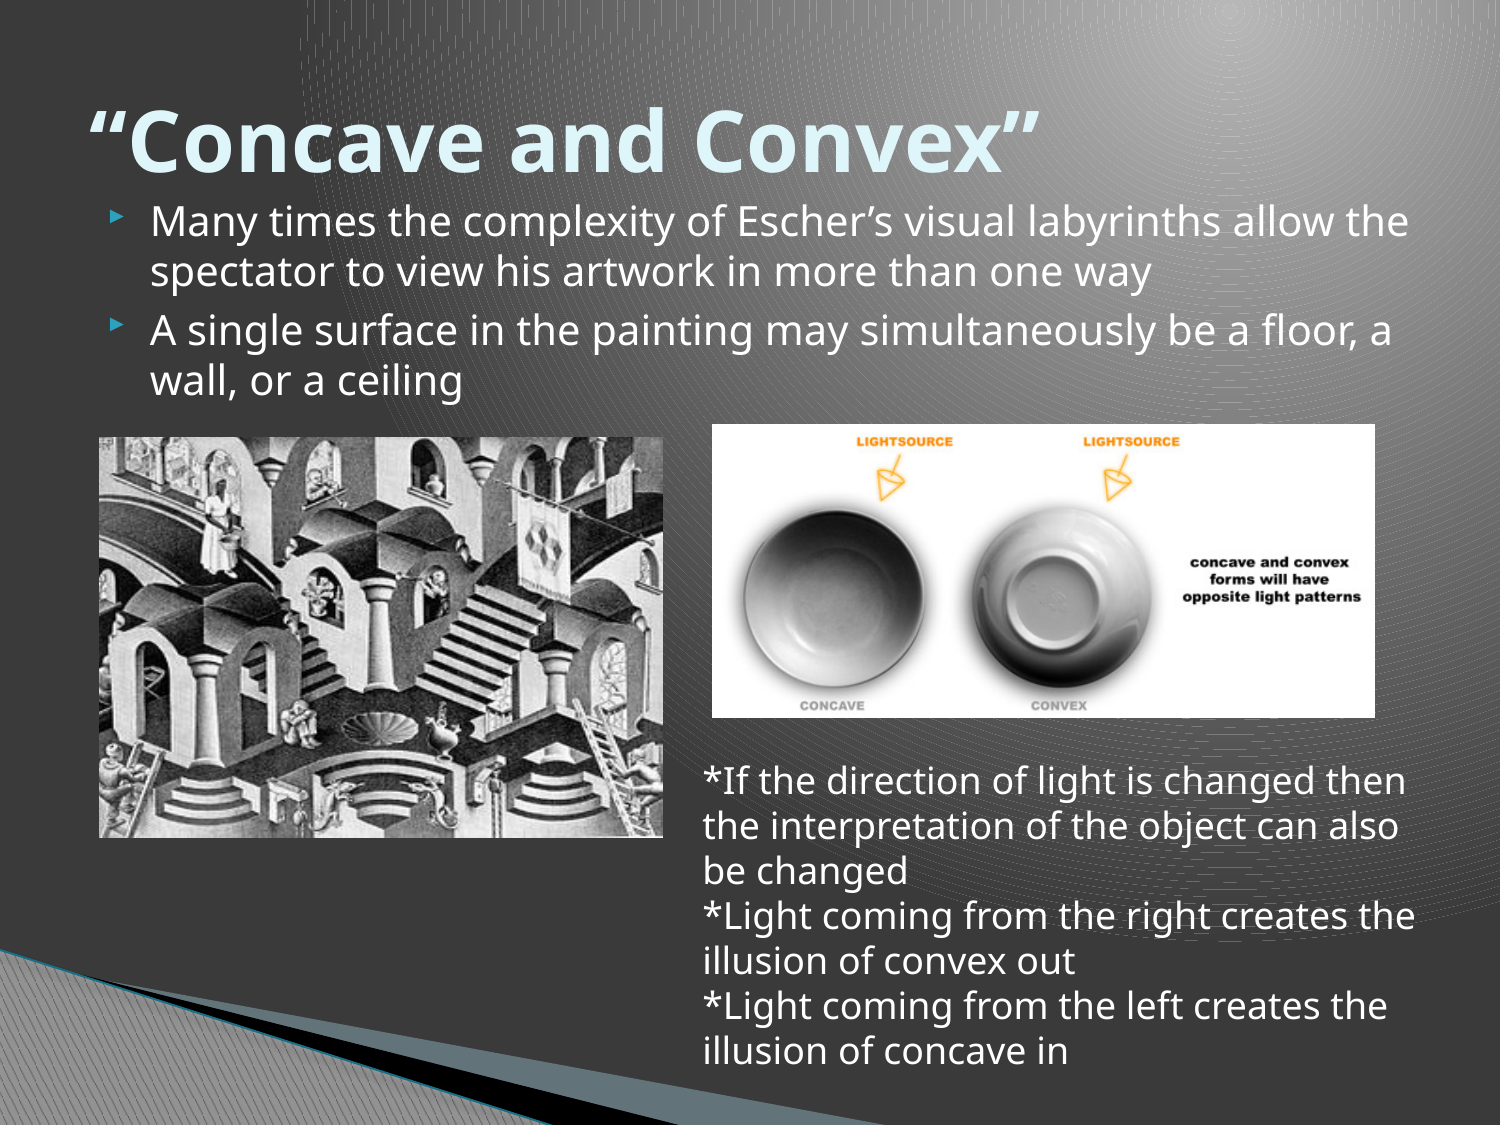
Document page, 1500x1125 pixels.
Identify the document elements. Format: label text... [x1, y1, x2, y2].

list Many times the complexity of Escher’s visual labyrinths allow the spectator to view his artwork in more than one way A single surface in the painting may simultaneously be a floor, a wall, or a ceiling [75, 233, 1425, 986]
picture [712, 424, 1376, 718]
text_box *If the direction of light is changed then the interpretation of the object can also be changed *Light coming from the right creates the illusion of convex out *Light coming from the left creates the illusion of concave in [687, 749, 1450, 1125]
title “Concave and Convex” [75, 45, 1425, 233]
picture [99, 437, 663, 838]
